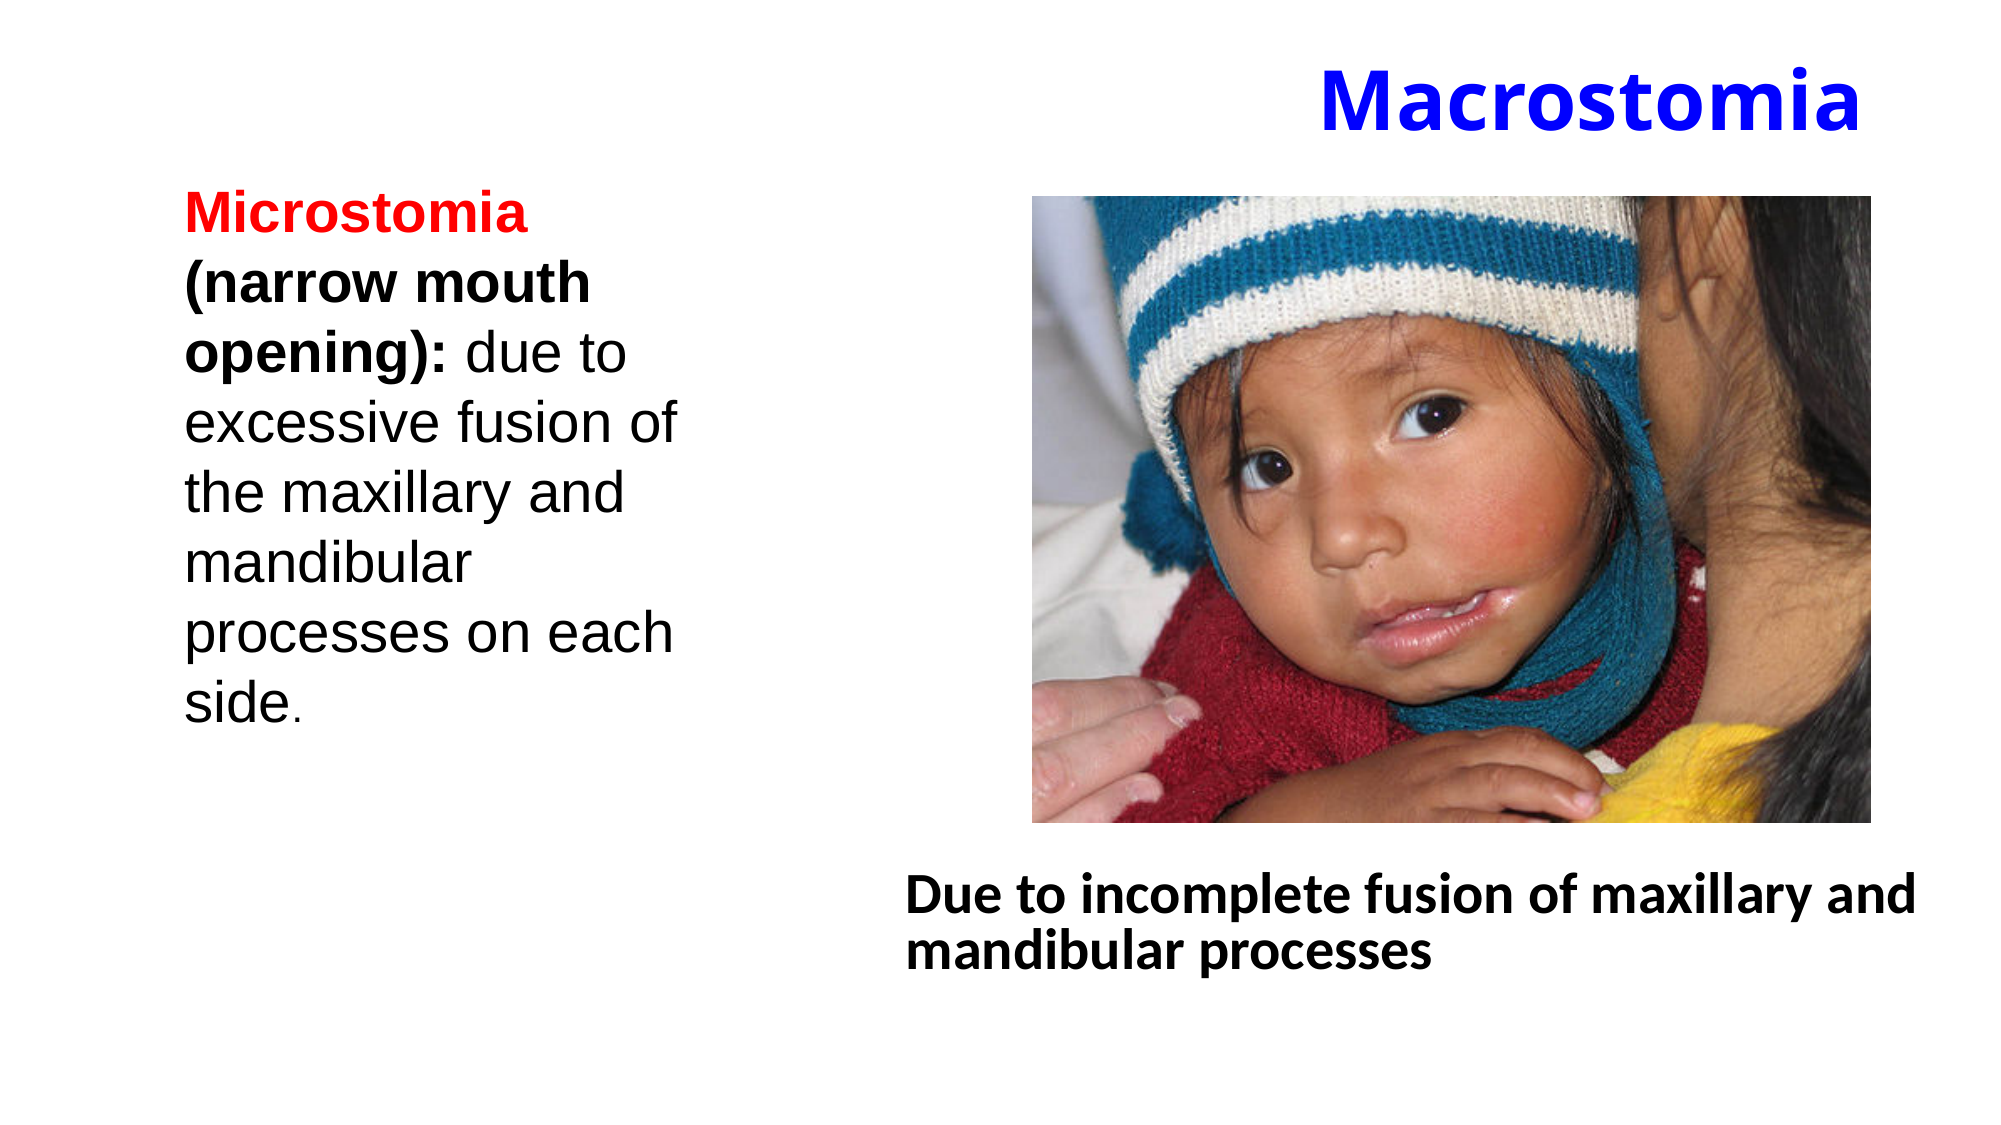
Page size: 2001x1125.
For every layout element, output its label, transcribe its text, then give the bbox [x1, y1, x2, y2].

text_box Microstomia (narrow mouth opening): due to excessive fusion of the maxillary and mandibular processes on each side. [169, 167, 731, 742]
title Macrostomia [1302, 39, 1879, 168]
list Due to incomplete fusion of maxillary and mandibular processes [890, 860, 1942, 997]
picture [1032, 196, 1871, 823]
